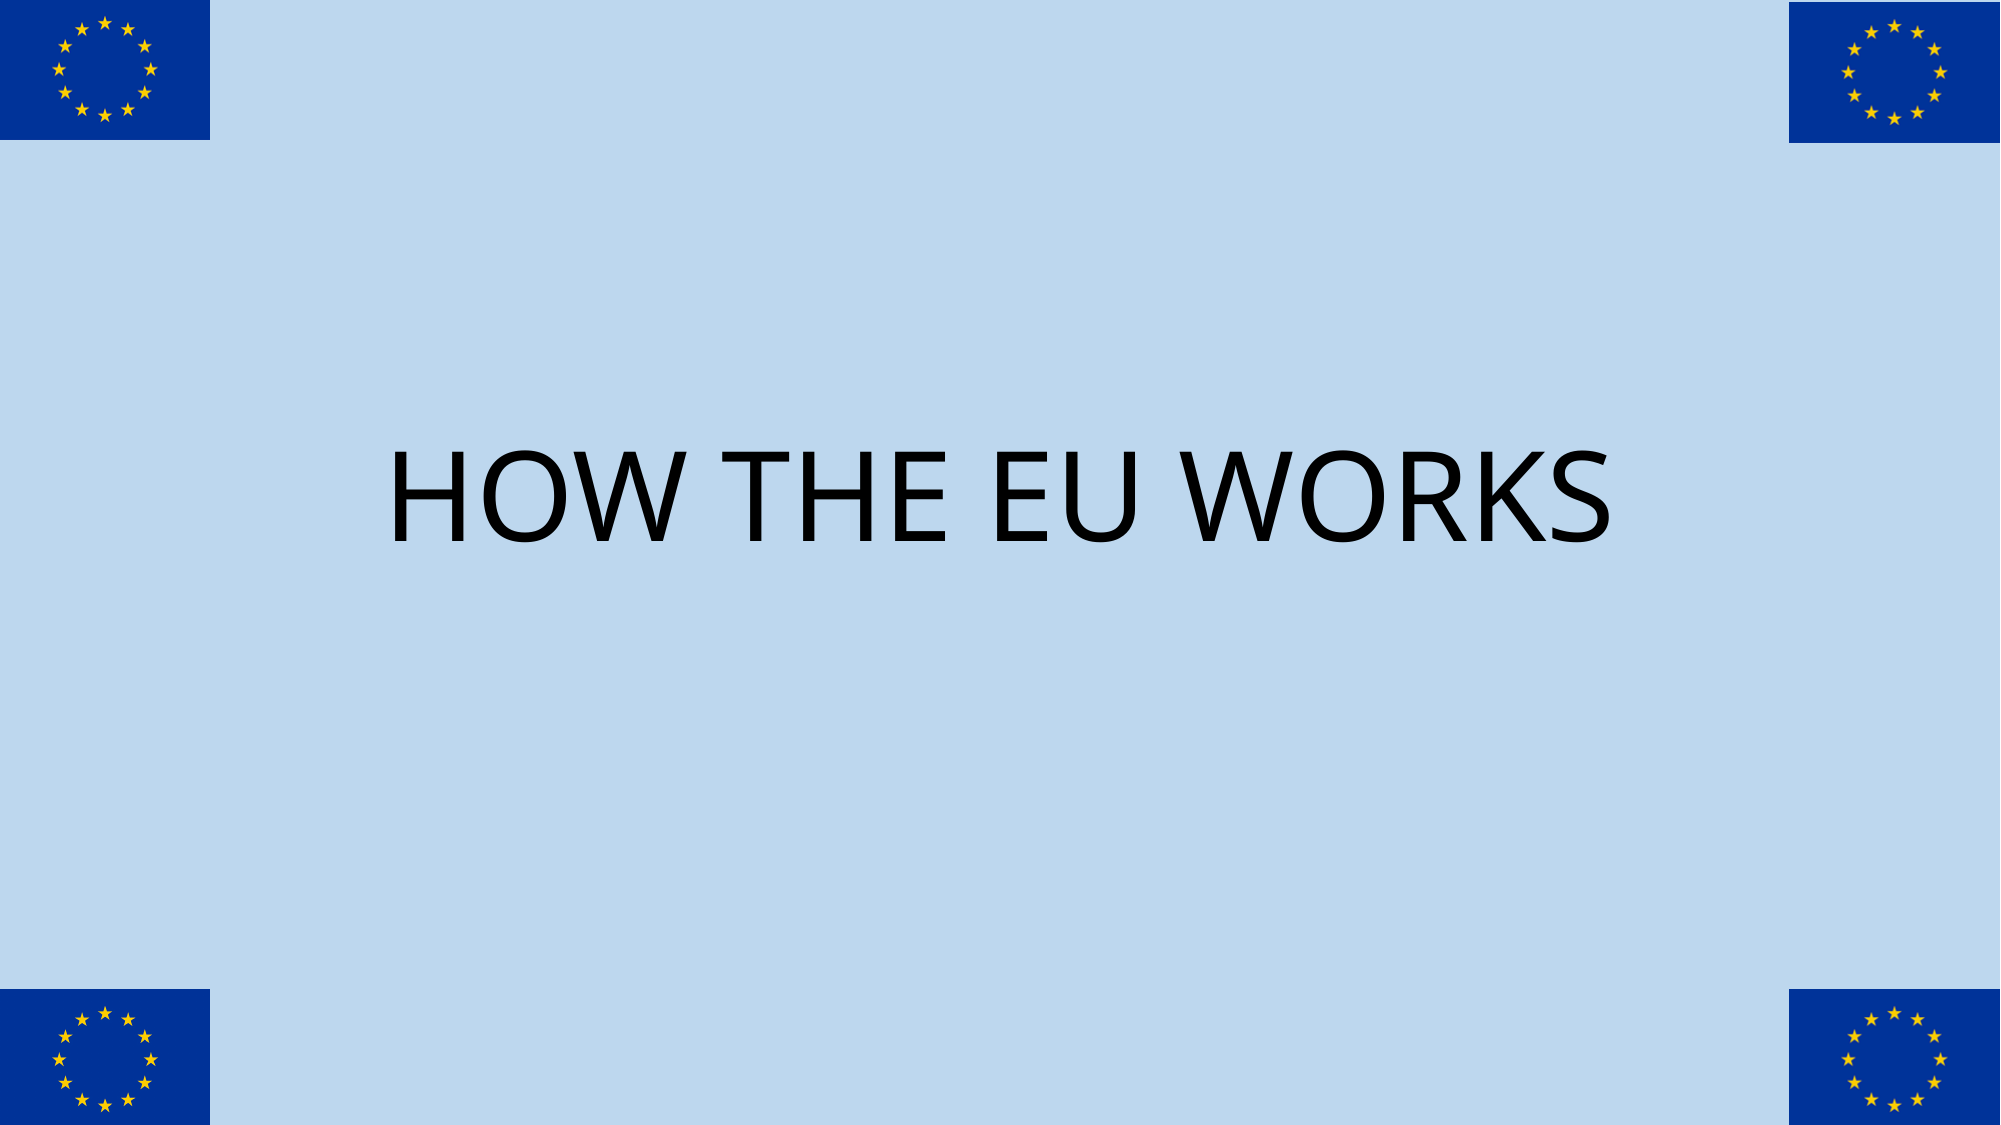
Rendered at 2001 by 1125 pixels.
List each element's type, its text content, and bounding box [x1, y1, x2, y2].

title HOW THE EU WORKS [249, 184, 1750, 576]
picture [1789, 989, 2000, 1125]
picture [0, 989, 210, 1125]
picture [0, 0, 210, 140]
picture [1789, 2, 2000, 143]
